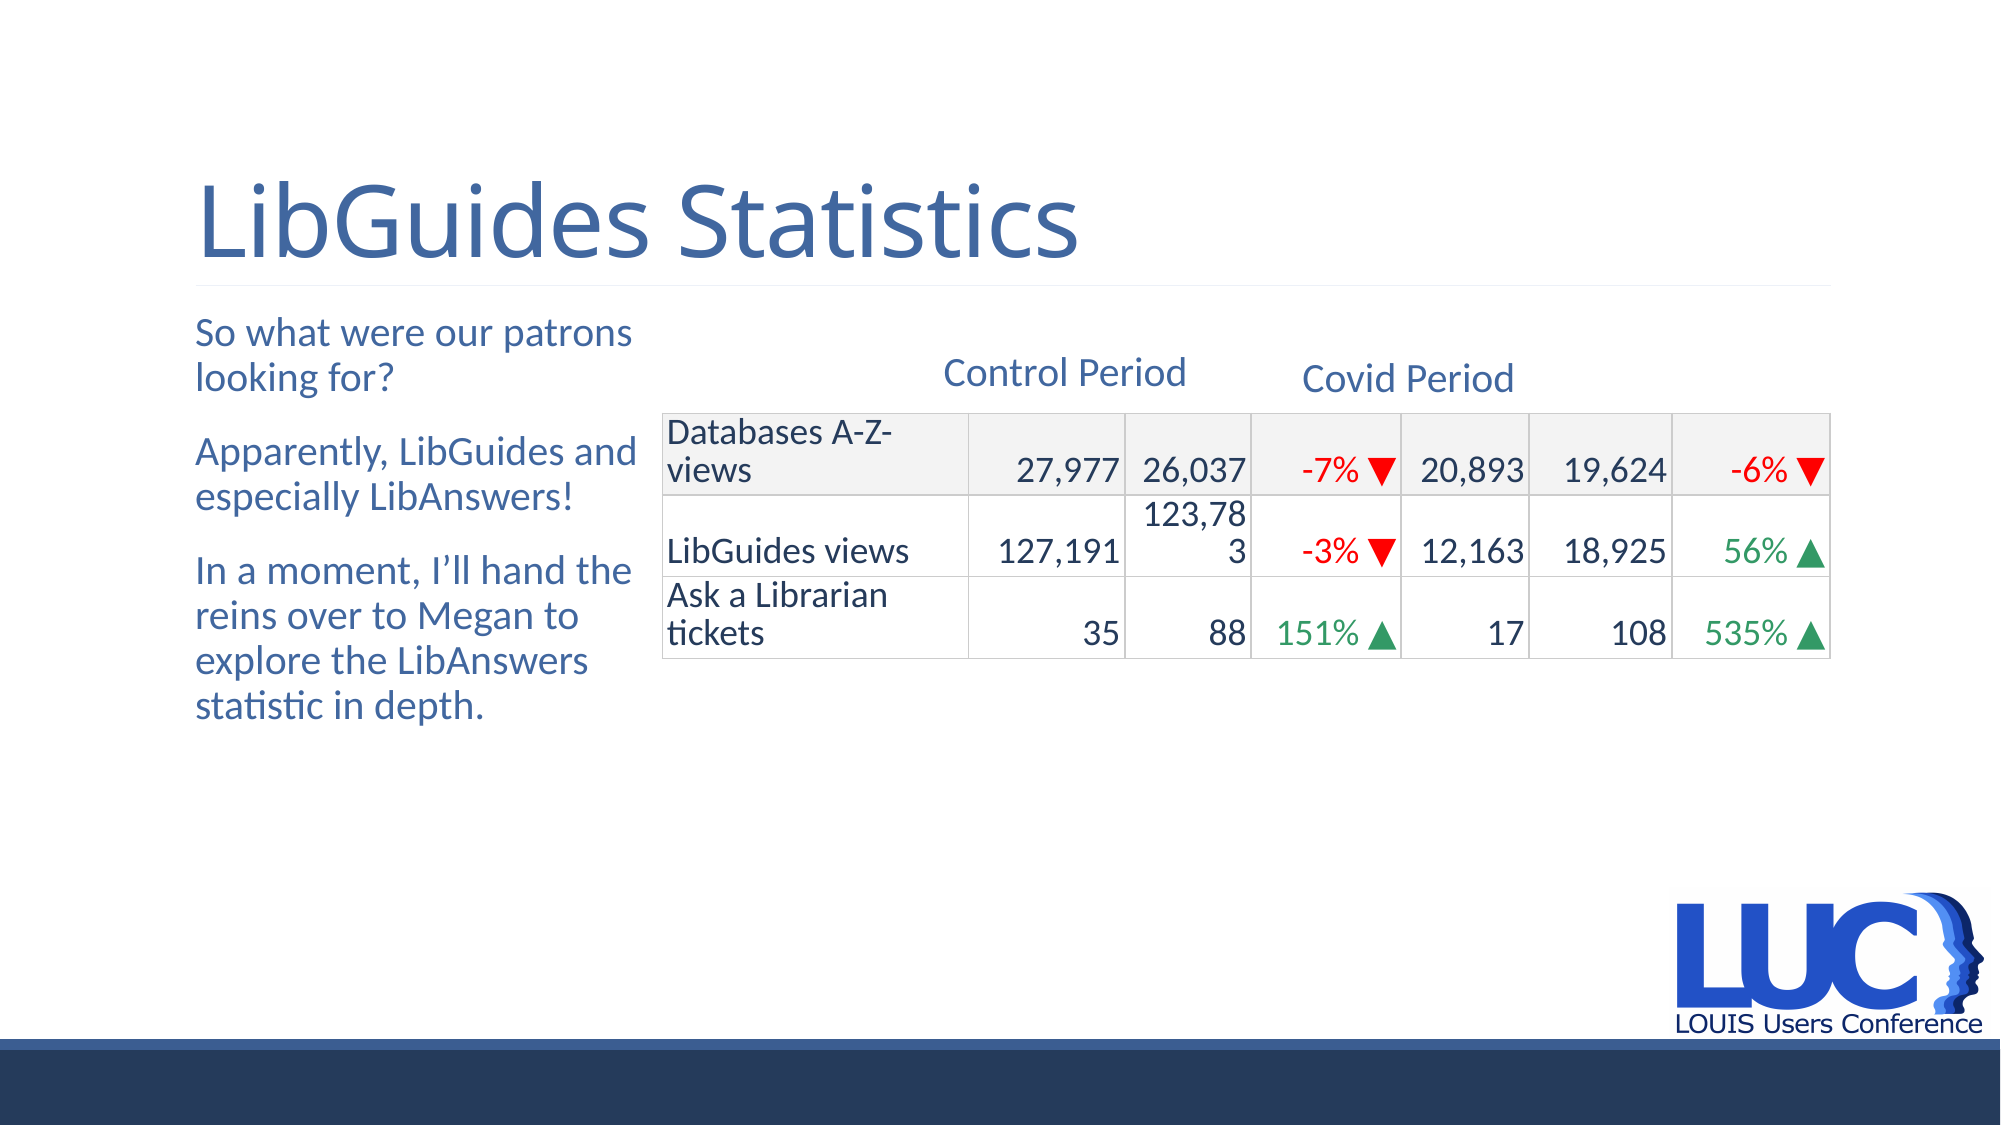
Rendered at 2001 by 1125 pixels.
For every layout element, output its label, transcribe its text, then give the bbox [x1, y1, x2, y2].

table_header 26,037 [1126, 414, 1250, 494]
table_header -6% ▼ [1673, 414, 1829, 494]
table_cell 123,783 [1126, 496, 1250, 576]
table_cell 12,163 [1402, 496, 1528, 576]
text_box Control Period [928, 348, 1222, 436]
table_cell 108 [1530, 577, 1671, 658]
table_cell -3% ▼ [1252, 496, 1400, 576]
list So what were our patrons looking for? Apparently, LibGuides and especially LibAnswers! In a moment, I’ll hand the reins over to Megan to explore the LibAnswers statistic in depth. [180, 302, 644, 933]
table_header -7% ▼ [1252, 414, 1400, 494]
table_header Databases A-Z- views [663, 414, 968, 494]
table_header 19,624 [1530, 414, 1671, 494]
table_cell 18,925 [1530, 496, 1671, 576]
table_cell 17 [1402, 577, 1528, 658]
table_cell 151% ▲ [1252, 577, 1400, 658]
table_cell LibGuides views [663, 496, 968, 576]
title LibGuides Statistics [180, 47, 1830, 285]
table_cell Ask a Librarian tickets [663, 577, 968, 658]
text_box Covid Period [1287, 349, 1581, 413]
table_cell 88 [1126, 577, 1250, 658]
table_cell 35 [969, 577, 1124, 658]
table_cell 535% ▲ [1673, 577, 1829, 658]
table_cell 127,191 [969, 496, 1124, 576]
picture [1669, 887, 1991, 1038]
table_header 20,893 [1402, 414, 1528, 494]
table_cell 56% ▲ [1673, 496, 1829, 576]
table_header 27,977 [969, 436, 1124, 494]
